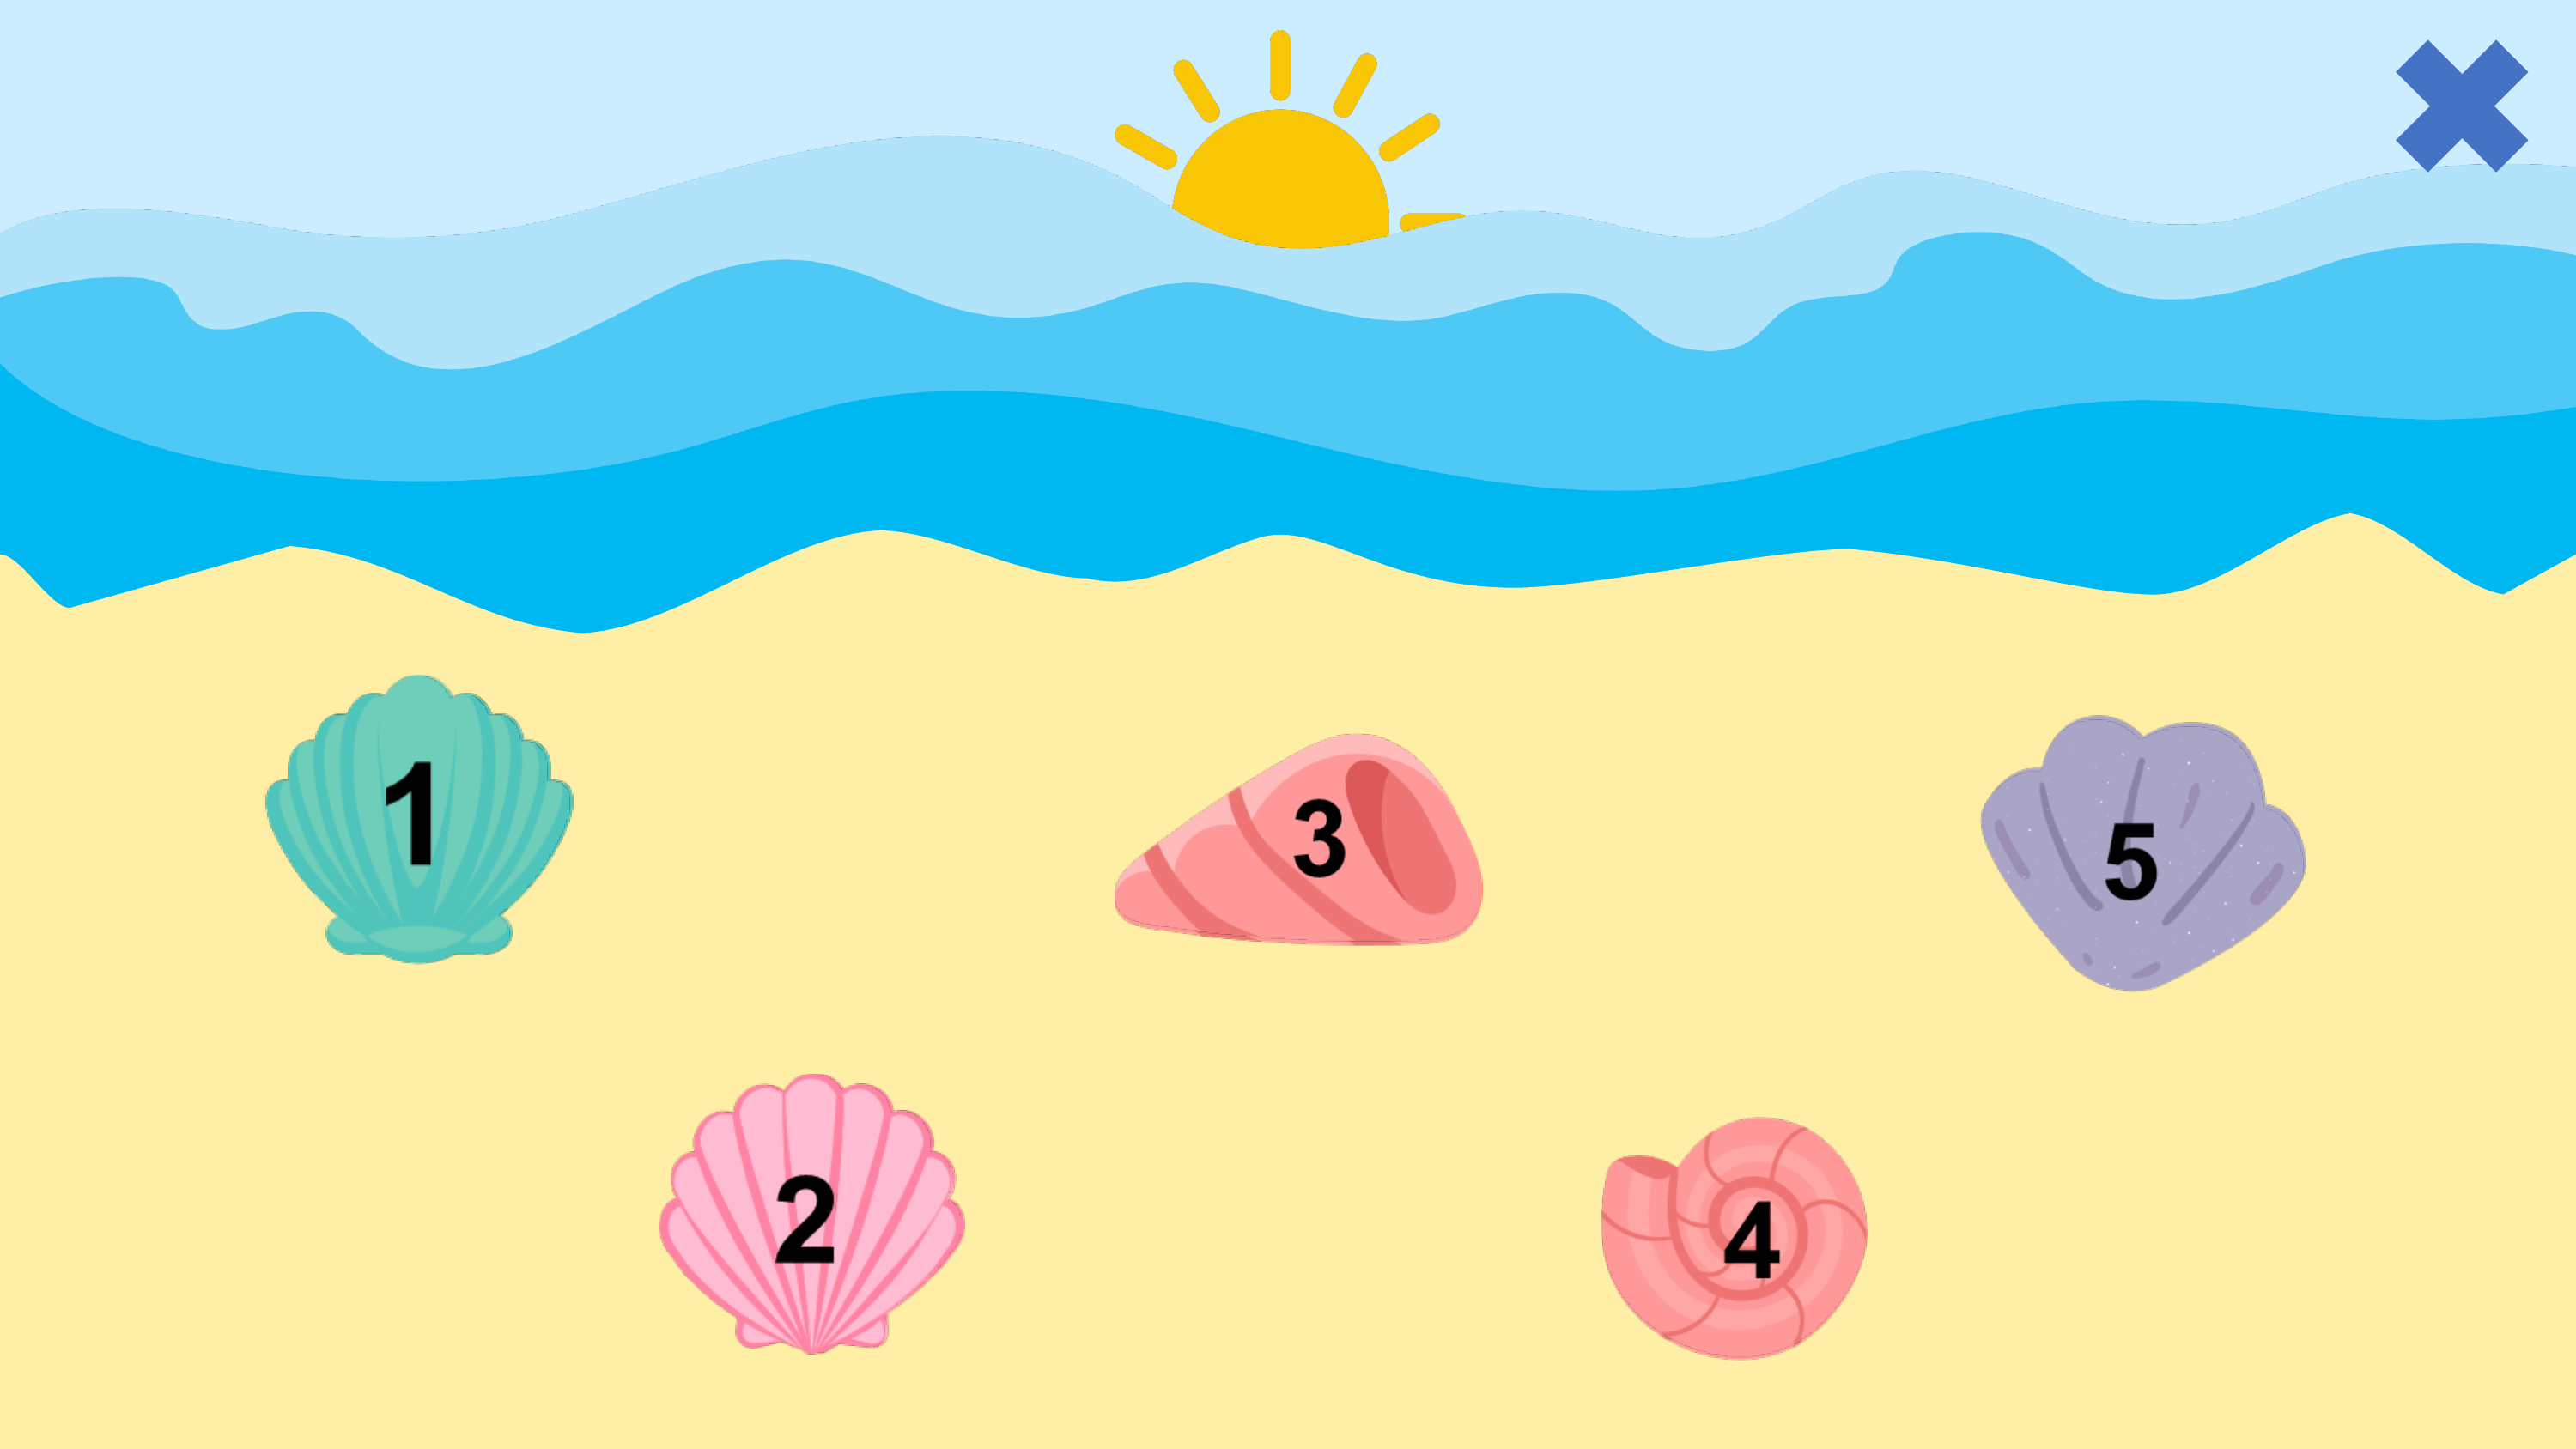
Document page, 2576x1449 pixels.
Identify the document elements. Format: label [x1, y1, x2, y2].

picture [1959, 708, 2315, 1008]
picture [0, 30, 2576, 490]
picture [0, 514, 2576, 667]
text_box [0, 667, 2576, 1449]
picture [1601, 1116, 1868, 1371]
picture [1115, 733, 1484, 970]
picture [257, 675, 582, 985]
picture [659, 1074, 965, 1365]
text_box [2394, 39, 2530, 81]
